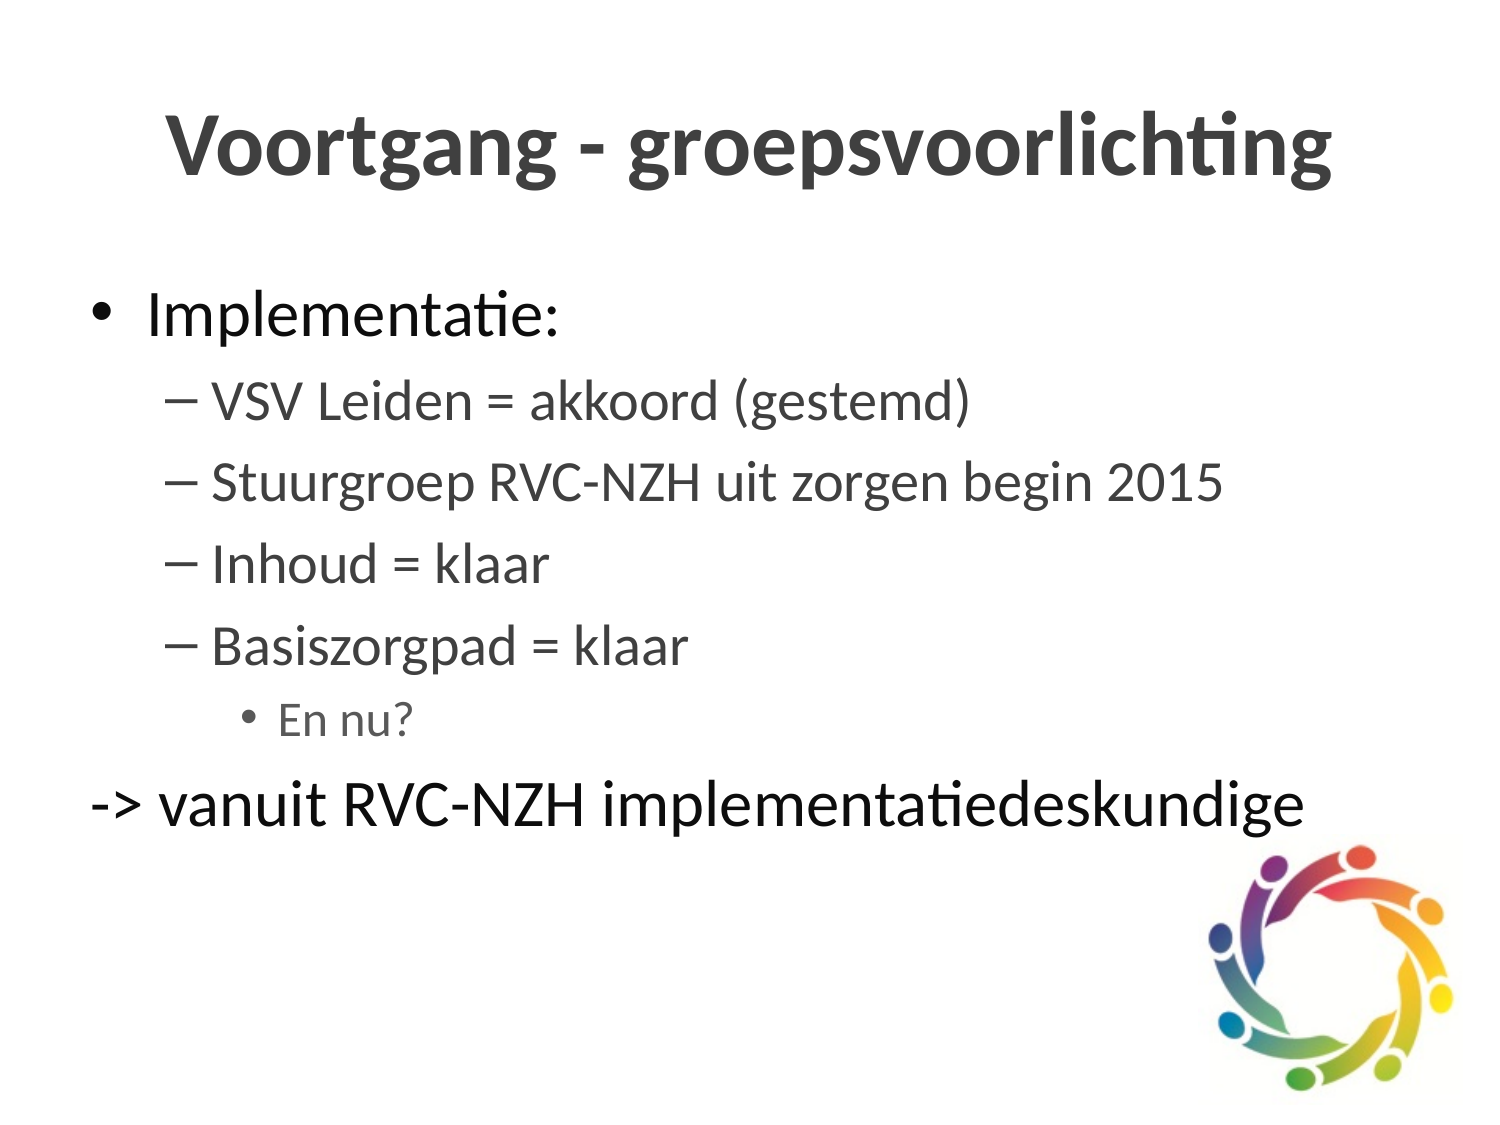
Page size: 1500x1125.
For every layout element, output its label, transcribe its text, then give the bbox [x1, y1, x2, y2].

picture [1198, 834, 1463, 1105]
list Implementatie: VSV Leiden = akkoord (gestemd) Stuurgroep RVC-NZH uit zorgen begin 2015 Inhoud = klaar Basiszorgpad = klaar En nu? -> vanuit RVC-NZH implementatiedeskundige [75, 262, 1425, 1005]
title Voortgang - groepsvoorlichting [75, 45, 1425, 233]
